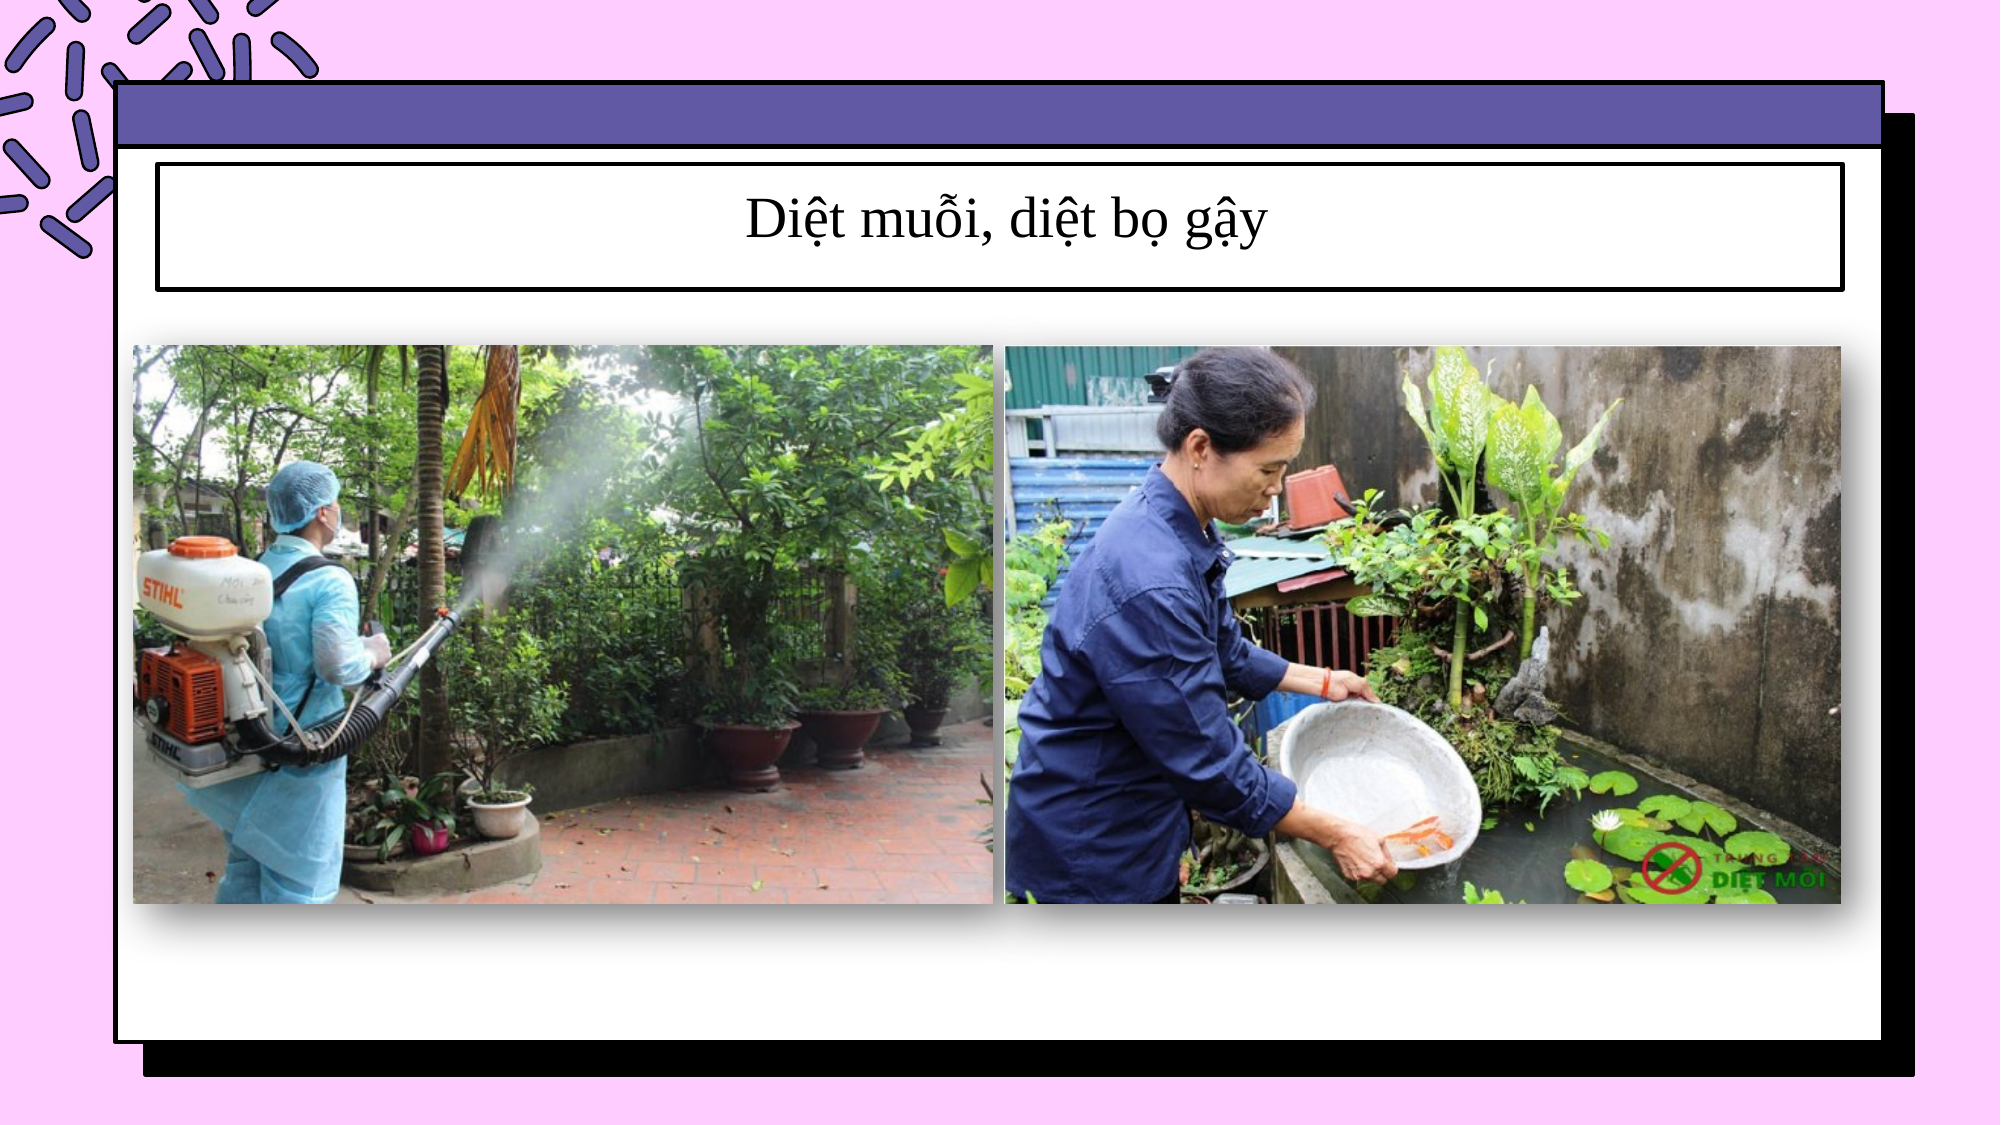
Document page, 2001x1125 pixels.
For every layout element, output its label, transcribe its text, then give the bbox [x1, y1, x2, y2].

picture [1003, 345, 1842, 905]
text_box [34, 0, 101, 36]
title Diệt muỗi, diệt bọ gậy [155, 162, 1845, 292]
picture [133, 345, 993, 905]
